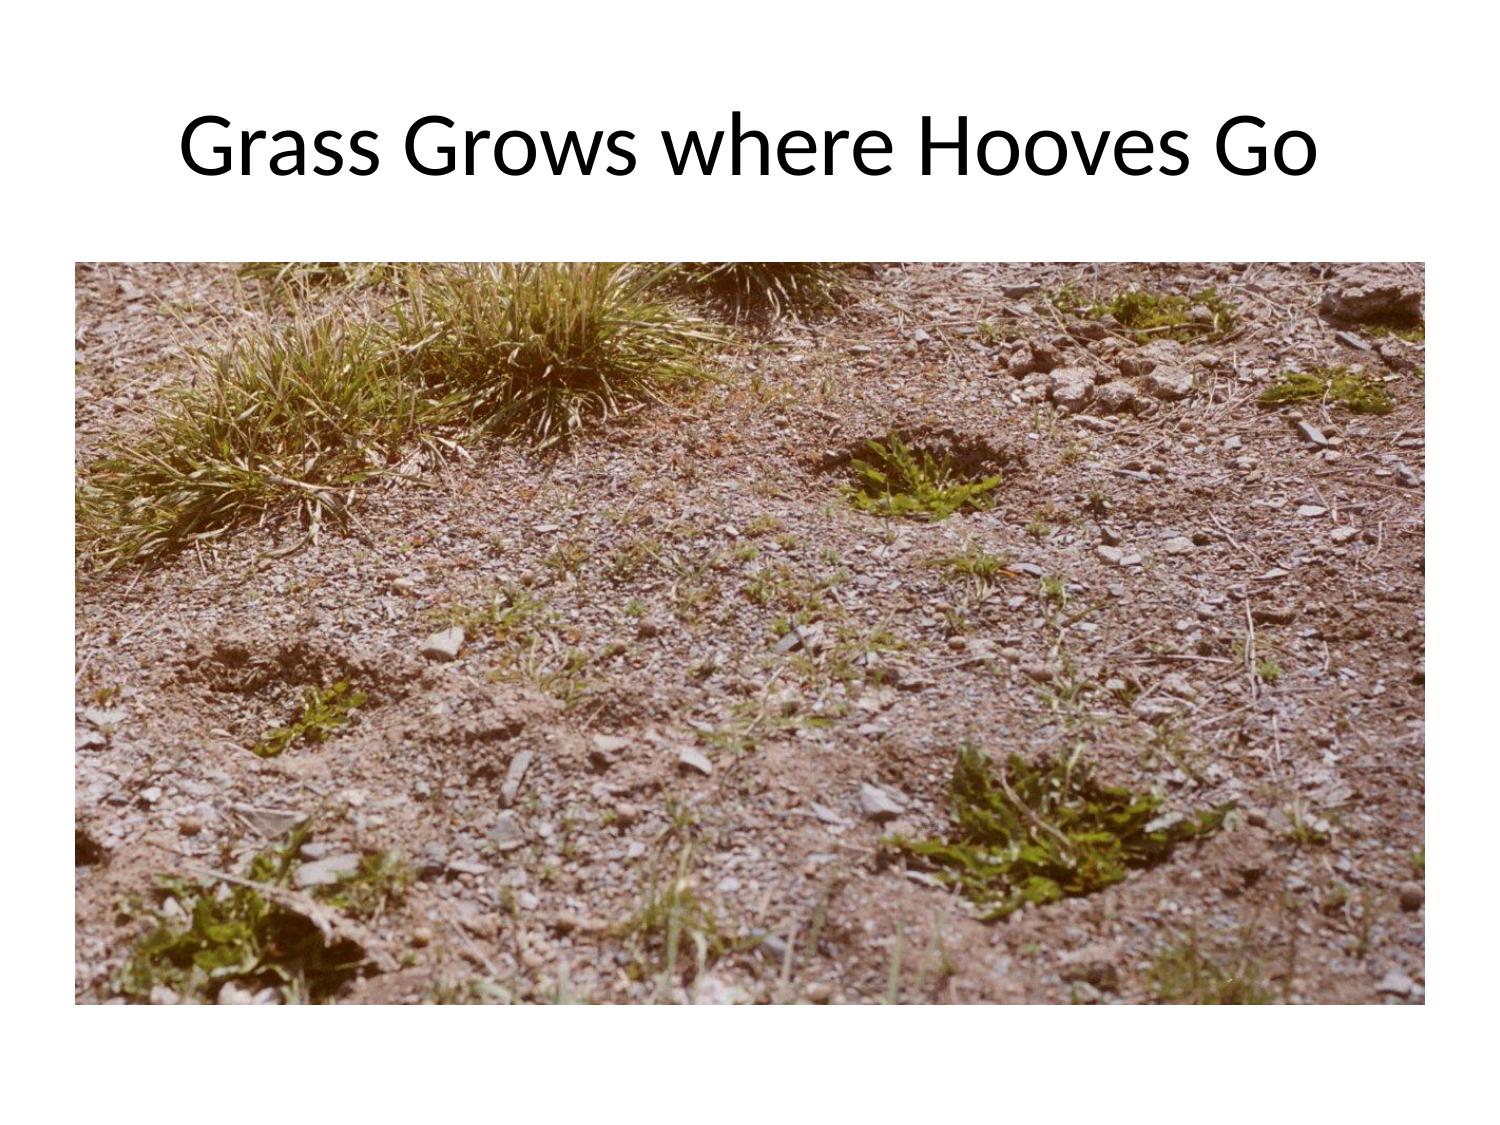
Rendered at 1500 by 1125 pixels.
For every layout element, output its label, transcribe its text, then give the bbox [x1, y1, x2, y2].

title Grass Grows where Hooves Go [75, 45, 1425, 233]
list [74, 262, 1426, 1006]
